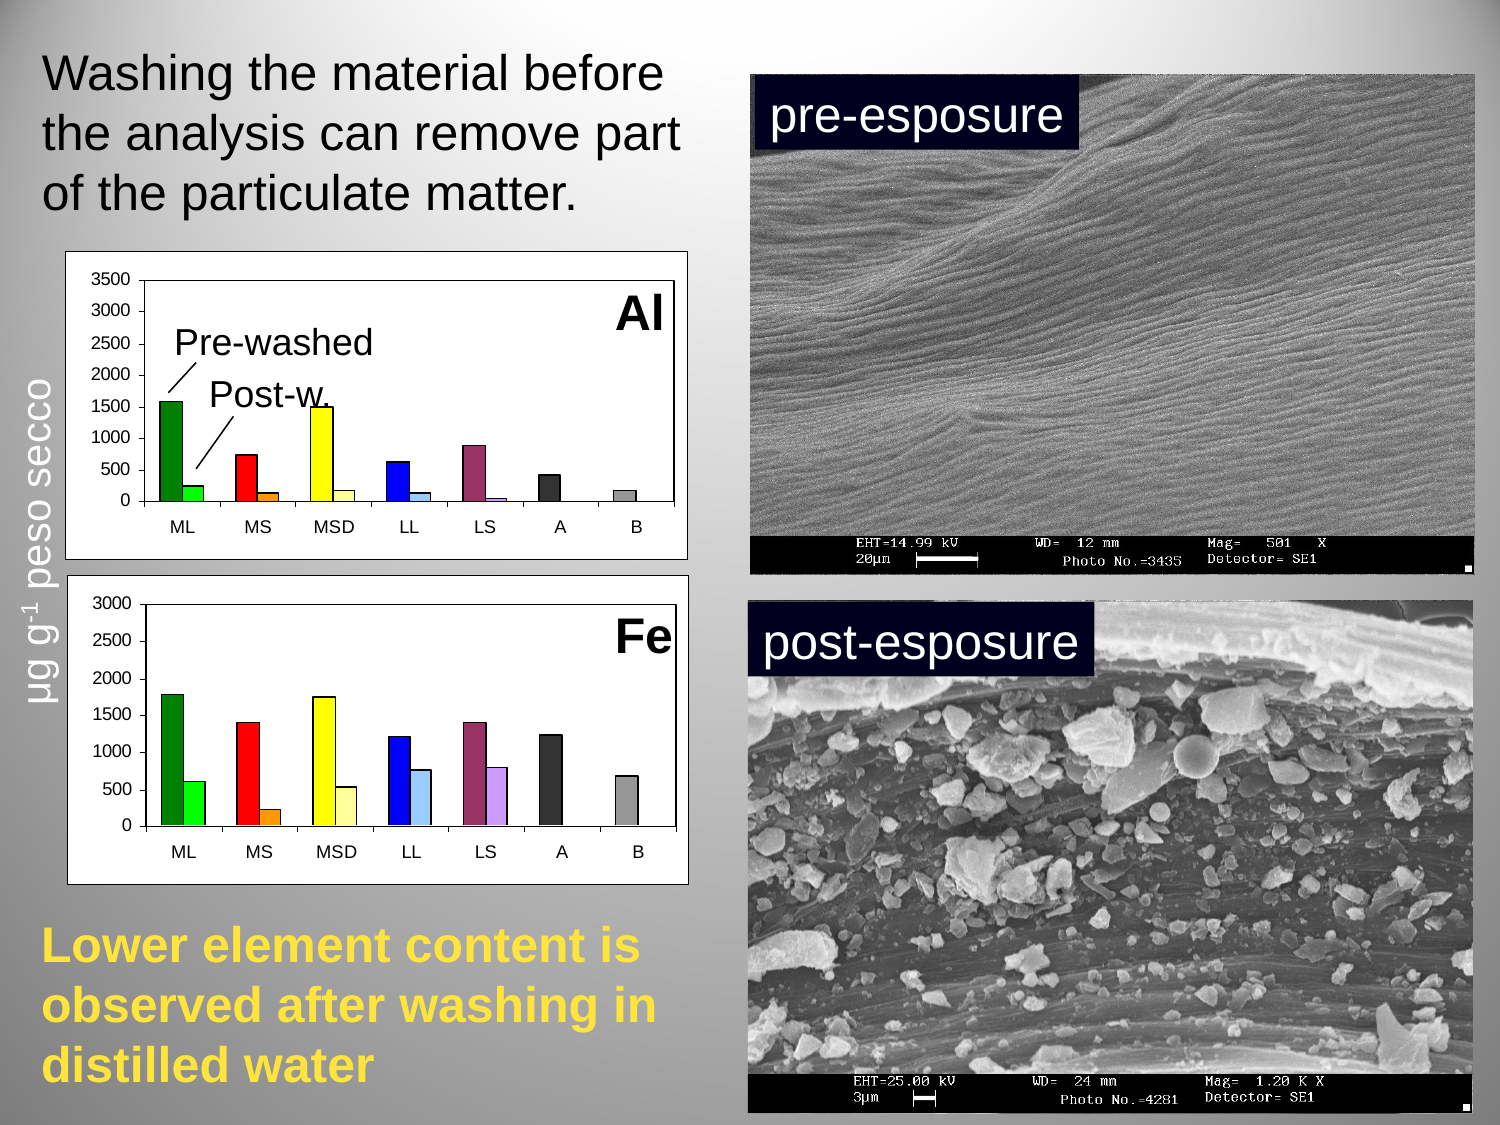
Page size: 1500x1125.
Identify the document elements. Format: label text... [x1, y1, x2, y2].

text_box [745, 599, 1474, 1115]
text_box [749, 74, 1476, 576]
picture [0, 0, 1500, 1125]
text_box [0, 243, 752, 1102]
text_box Washing the material before the analysis can remove part of the particulate matter. [27, 33, 713, 228]
